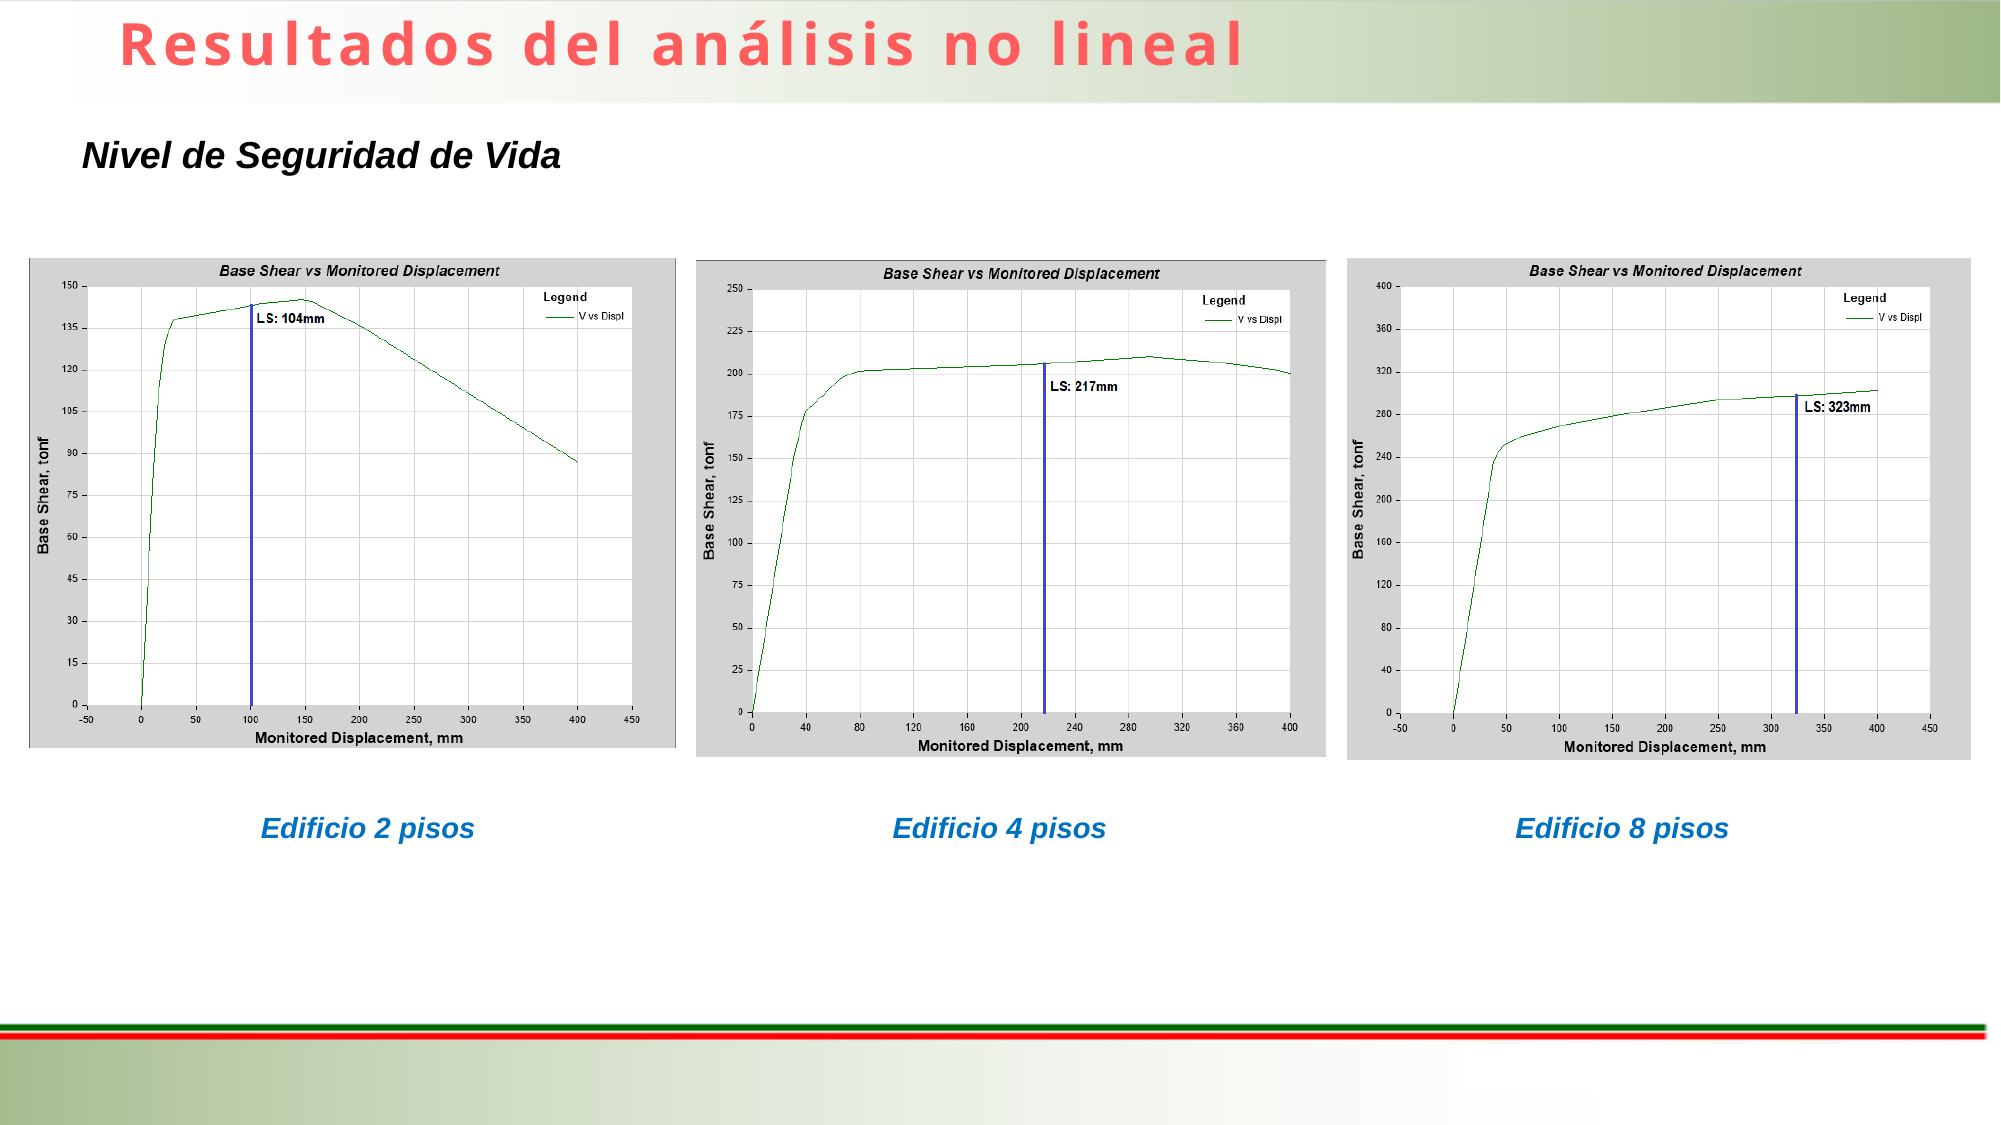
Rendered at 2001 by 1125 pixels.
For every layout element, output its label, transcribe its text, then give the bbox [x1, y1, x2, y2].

text_box Resultados del análisis no lineal [103, 0, 1260, 85]
text_box Edificio 4 pisos [877, 801, 1123, 852]
text_box Nivel de Seguridad de Vida [67, 123, 1068, 184]
text_box Edificio 2 pisos [245, 801, 491, 852]
text_box Edificio 8 pisos [1500, 801, 1746, 852]
picture [0, 0, 2001, 1125]
